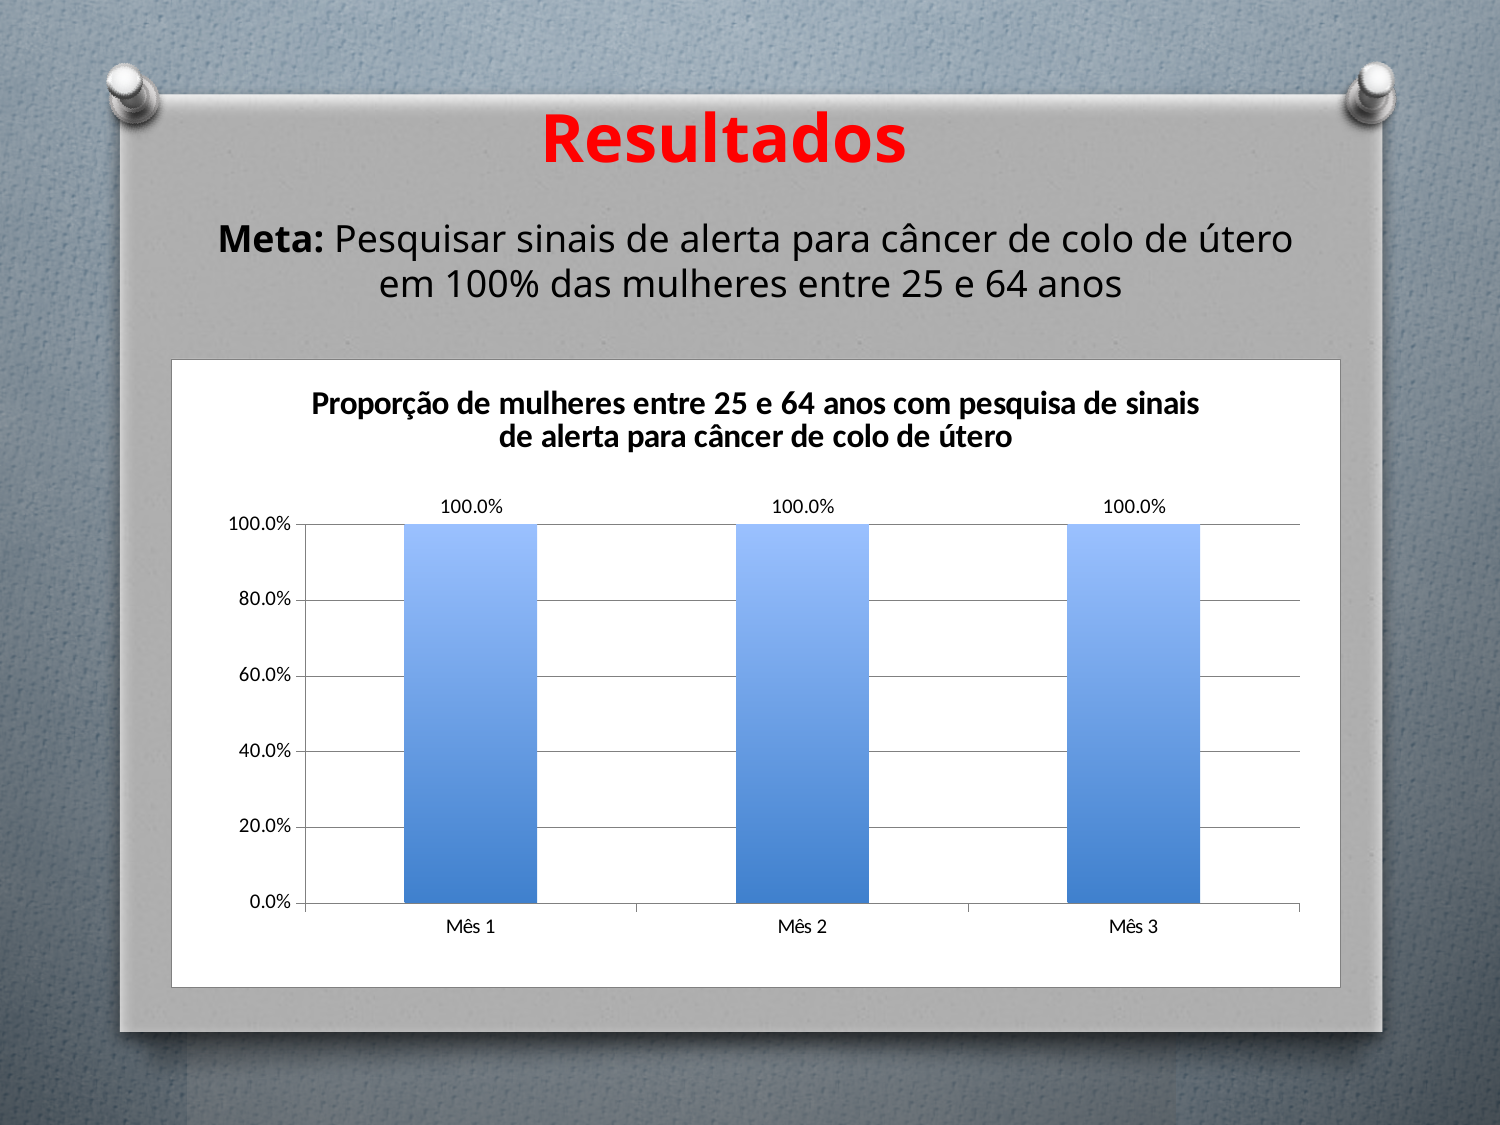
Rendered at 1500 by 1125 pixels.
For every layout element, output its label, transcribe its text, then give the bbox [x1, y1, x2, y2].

text_box Resultados [525, 88, 922, 184]
text_box Meta: Pesquisar sinais de alerta para câncer de colo de útero em 100% das mulheres entre 25 e 64 anos [171, 208, 1341, 313]
picture [75, 29, 198, 153]
picture [1317, 35, 1439, 156]
chart [170, 358, 1341, 988]
